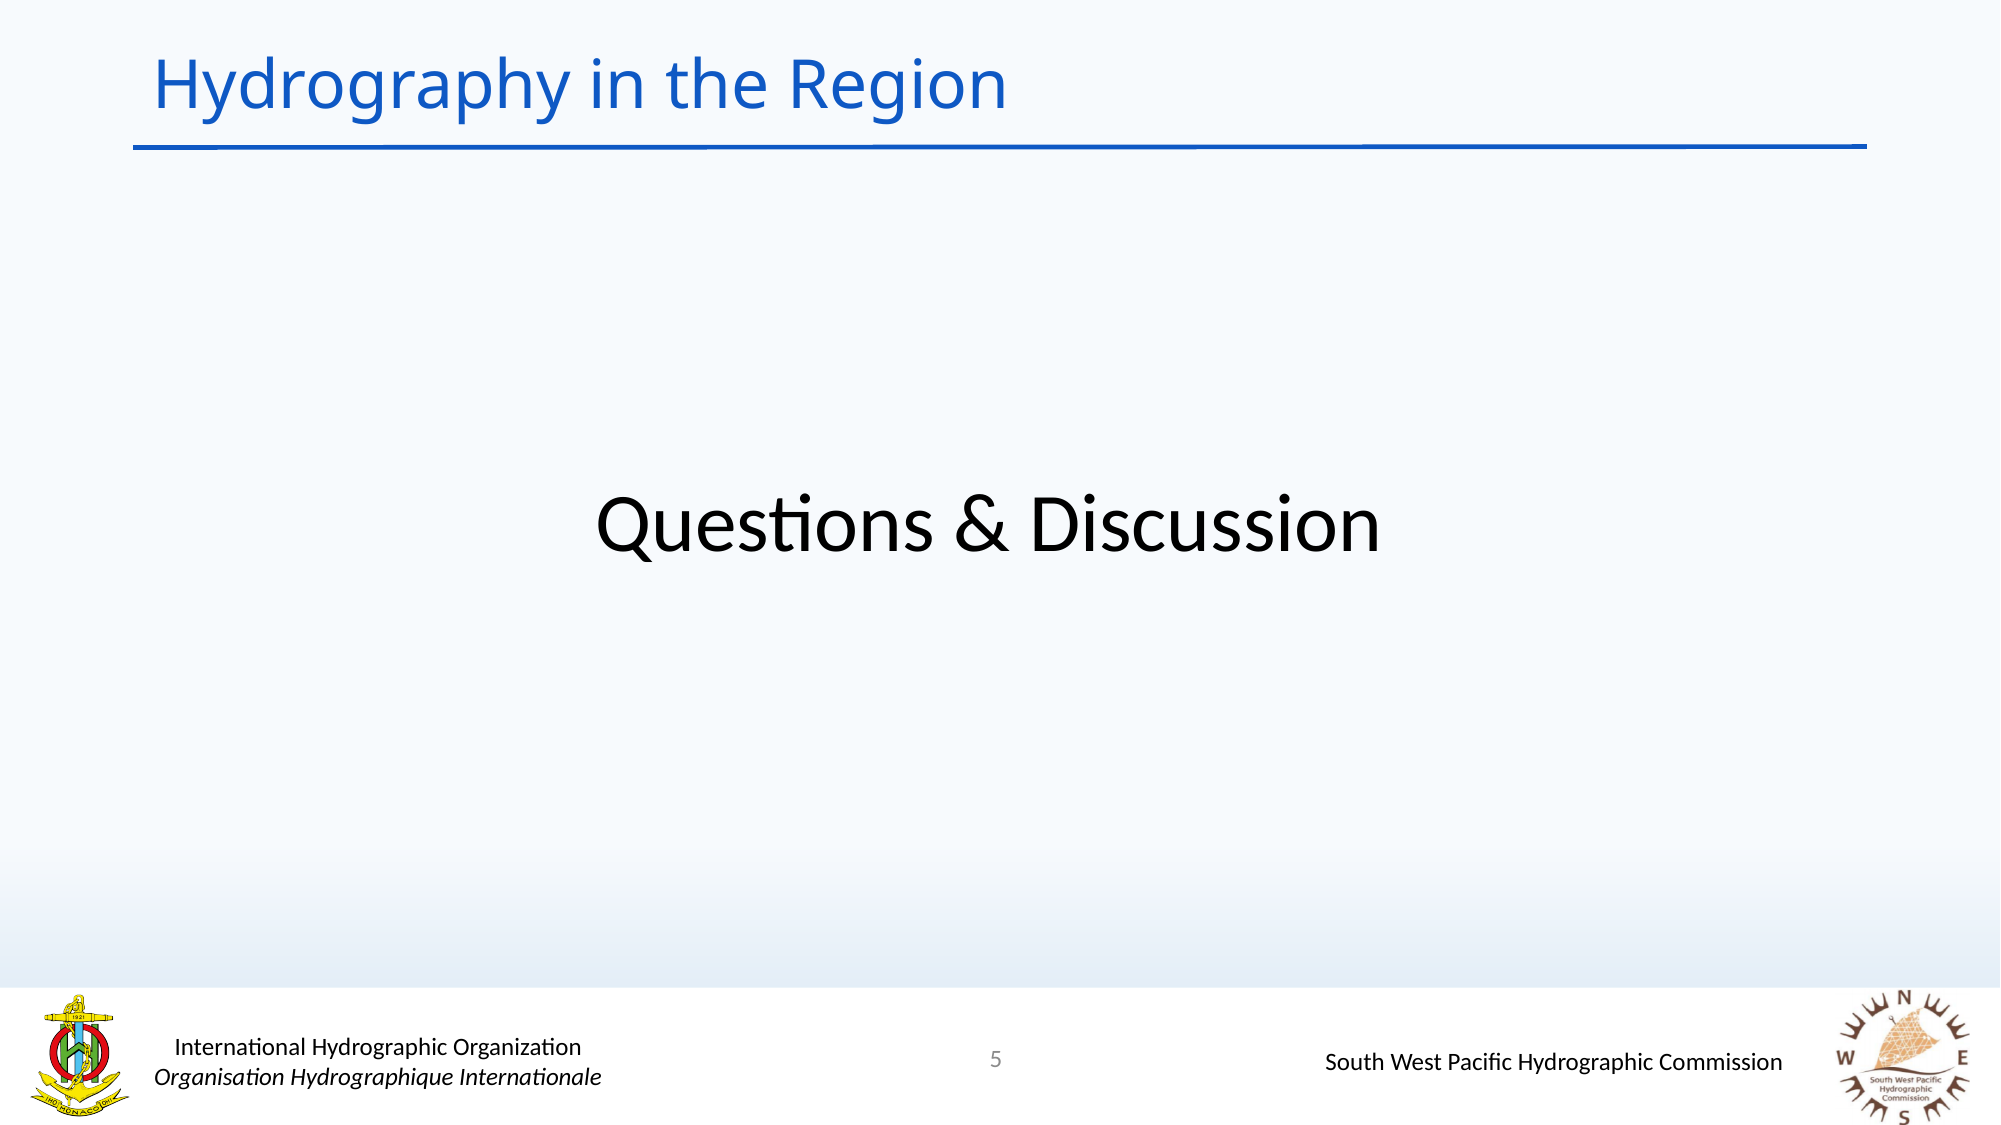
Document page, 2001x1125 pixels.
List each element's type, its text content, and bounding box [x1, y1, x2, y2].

slide_number 5 [771, 1027, 1221, 1088]
list Questions & Discussion [554, 472, 1424, 629]
picture [22, 990, 134, 1125]
title Hydrography in the Region [137, 42, 1863, 132]
picture [1835, 989, 1970, 1125]
